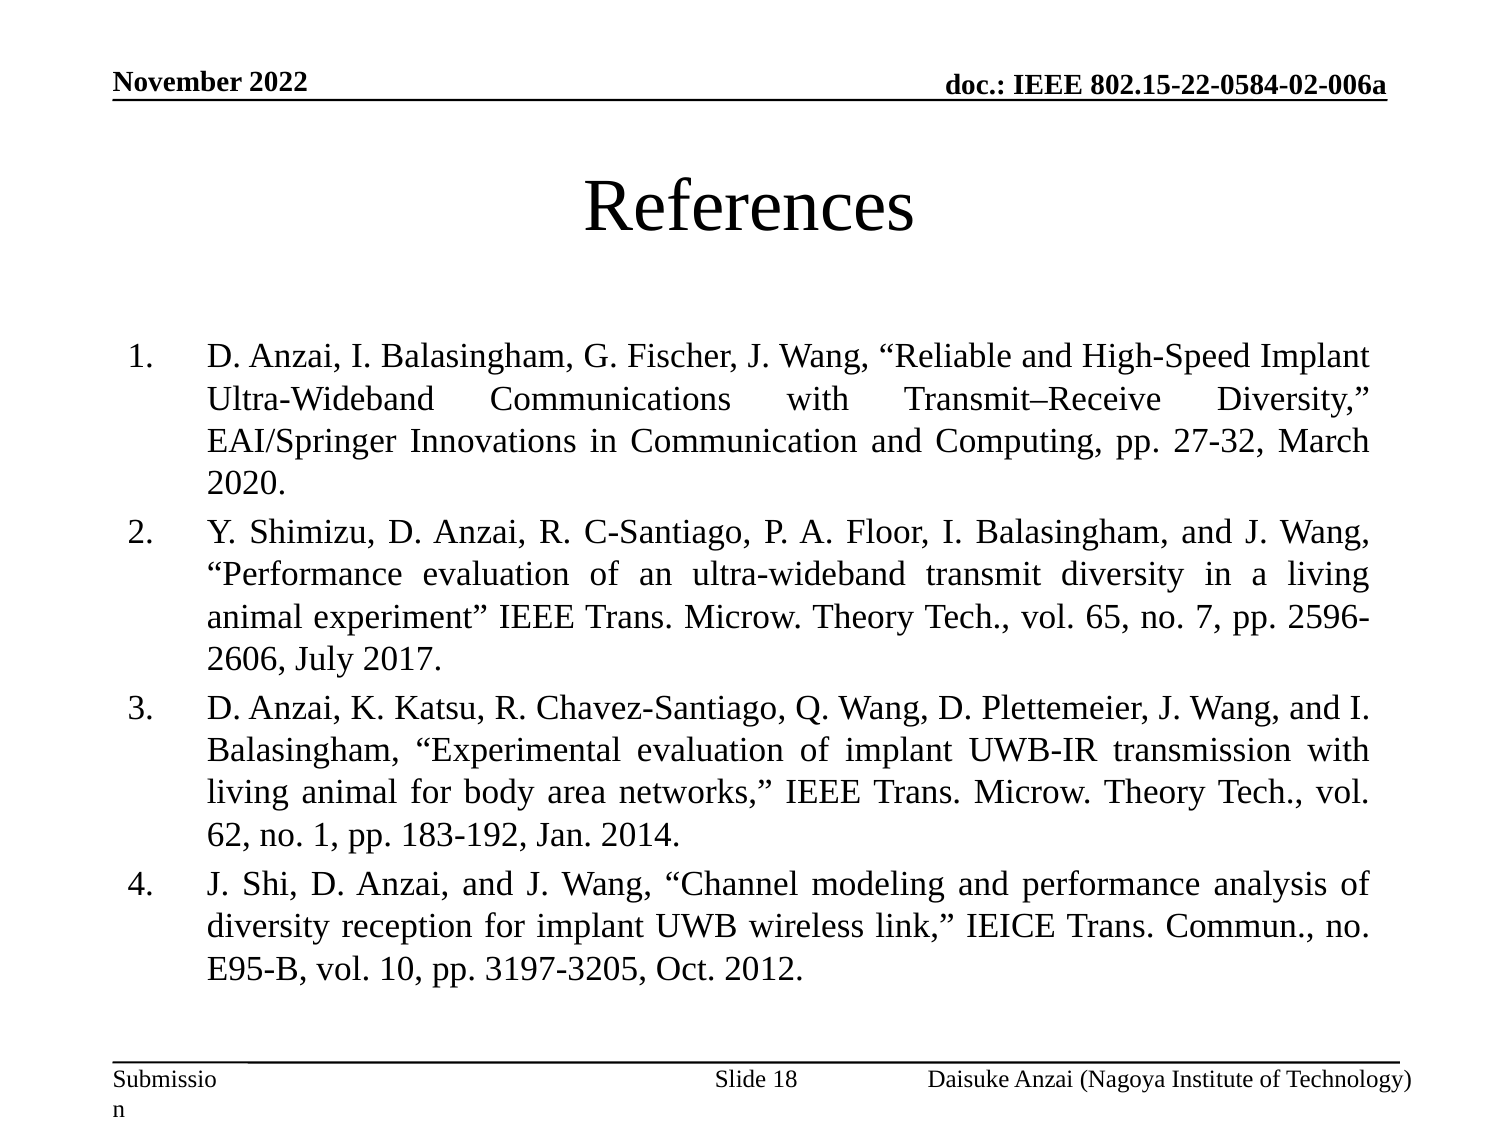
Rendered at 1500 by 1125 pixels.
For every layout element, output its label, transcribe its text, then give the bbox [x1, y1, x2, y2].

slide_number Slide 18 [712, 1062, 800, 1093]
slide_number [112, 62, 375, 98]
footer Daisuke Anzai (Nagoya Institute of Technology) [900, 1062, 1413, 1093]
list D. Anzai, I. Balasingham, G. Fischer, J. Wang, “Reliable and High-Speed Implant Ultra-Wideband Communications with Transmit–Receive Diversity,” EAI/Springer Innovations in Communication and Computing, pp. 27-32, March 2020. Y. Shimizu, D. Anzai, R. C-Santiago, P. A. Floor, I. Balasingham, and J. Wang, “Performance evaluation of an ultra-wideband transmit diversity in a living animal experiment” IEEE Trans. Microw. Theory Tech., vol. 65, no. 7, pp. 2596-2606, July 2017. D. Anzai, K. Katsu, R. Chavez-Santiago, Q. Wang, D. Plettemeier, J. Wang, and I. Balasingham, “Experimental evaluation of implant UWB-IR transmission with living animal for body area networks,” IEEE Trans. Microw. Theory Tech., vol. 62, no. 1, pp. 183-192, Jan. 2014. J. Shi, D. Anzai, and J. Wang, “Channel modeling and performance analysis of diversity reception for implant UWB wireless link,” IEICE Trans. Commun., no. E95-B, vol. 10, pp. 3197-3205, Oct. 2012. [112, 324, 1388, 1000]
title References [112, 112, 1388, 288]
